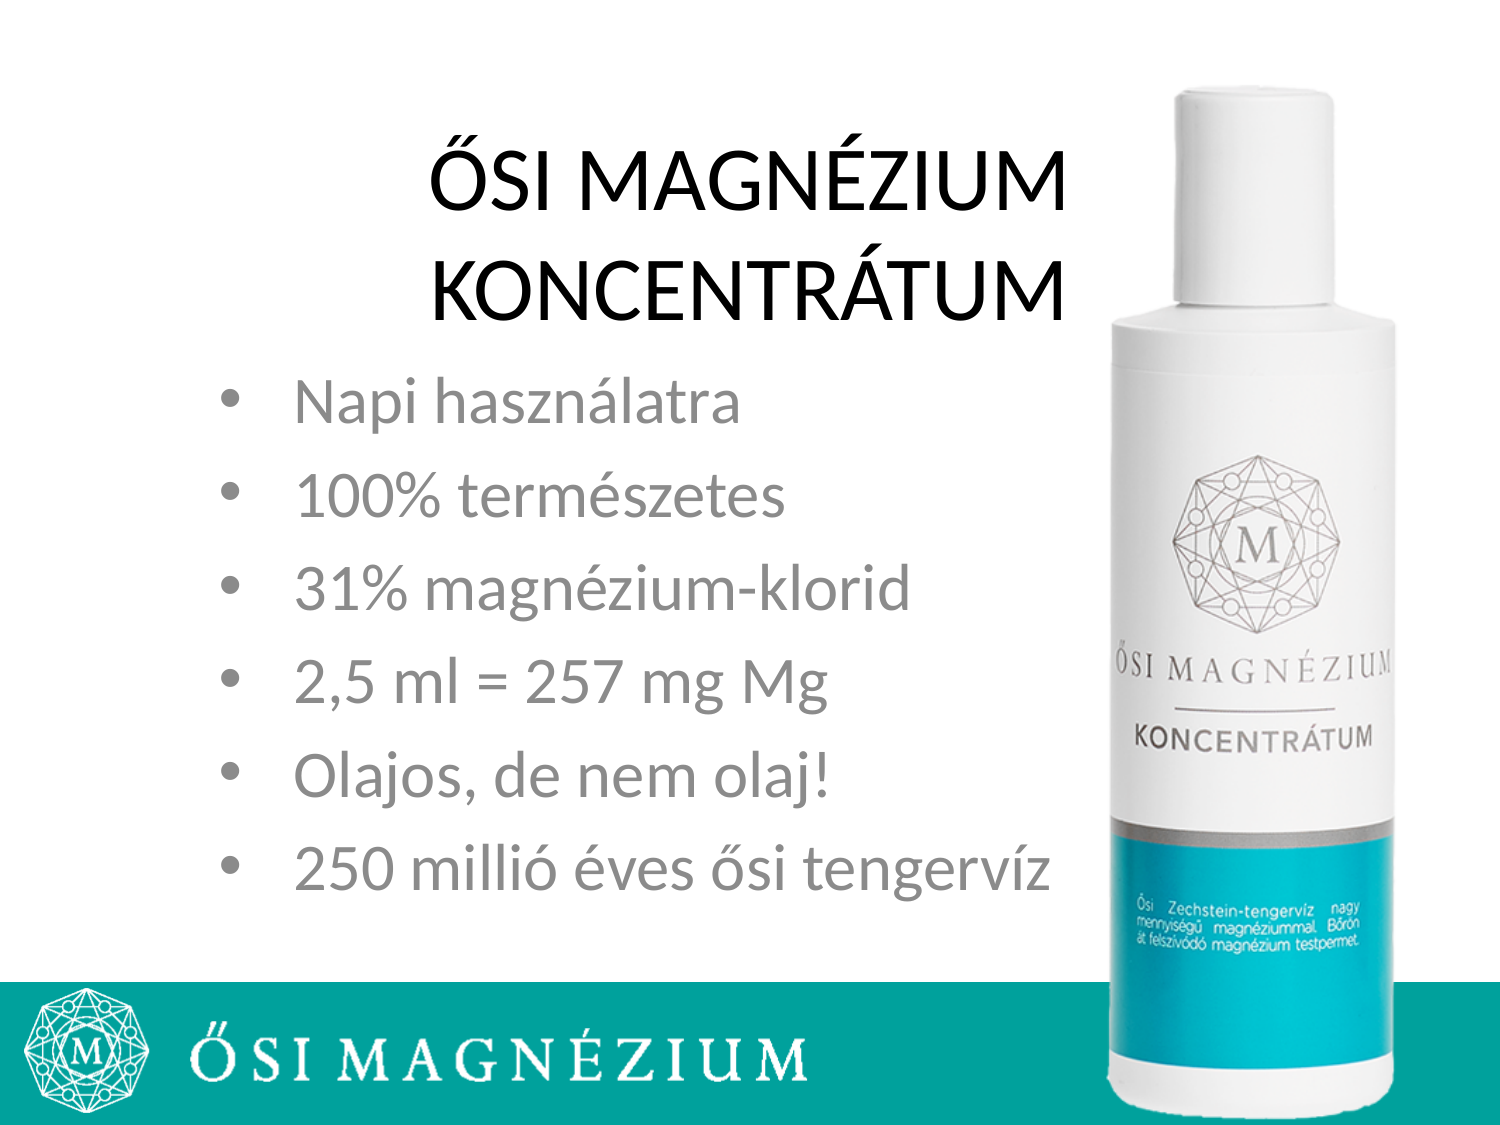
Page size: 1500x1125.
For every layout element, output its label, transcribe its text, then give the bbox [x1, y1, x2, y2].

picture [0, 0, 1500, 1125]
title ŐSI MAGNÉZIUM KONCENTRÁTUM [112, 108, 896, 350]
subtitle Napi használatra 100% természetes 31% magnézium-klorid 2,5 ml = 257 mg Mg Olajos, de nem olaj! 250 millió éves ősi tengervíz [203, 349, 896, 945]
